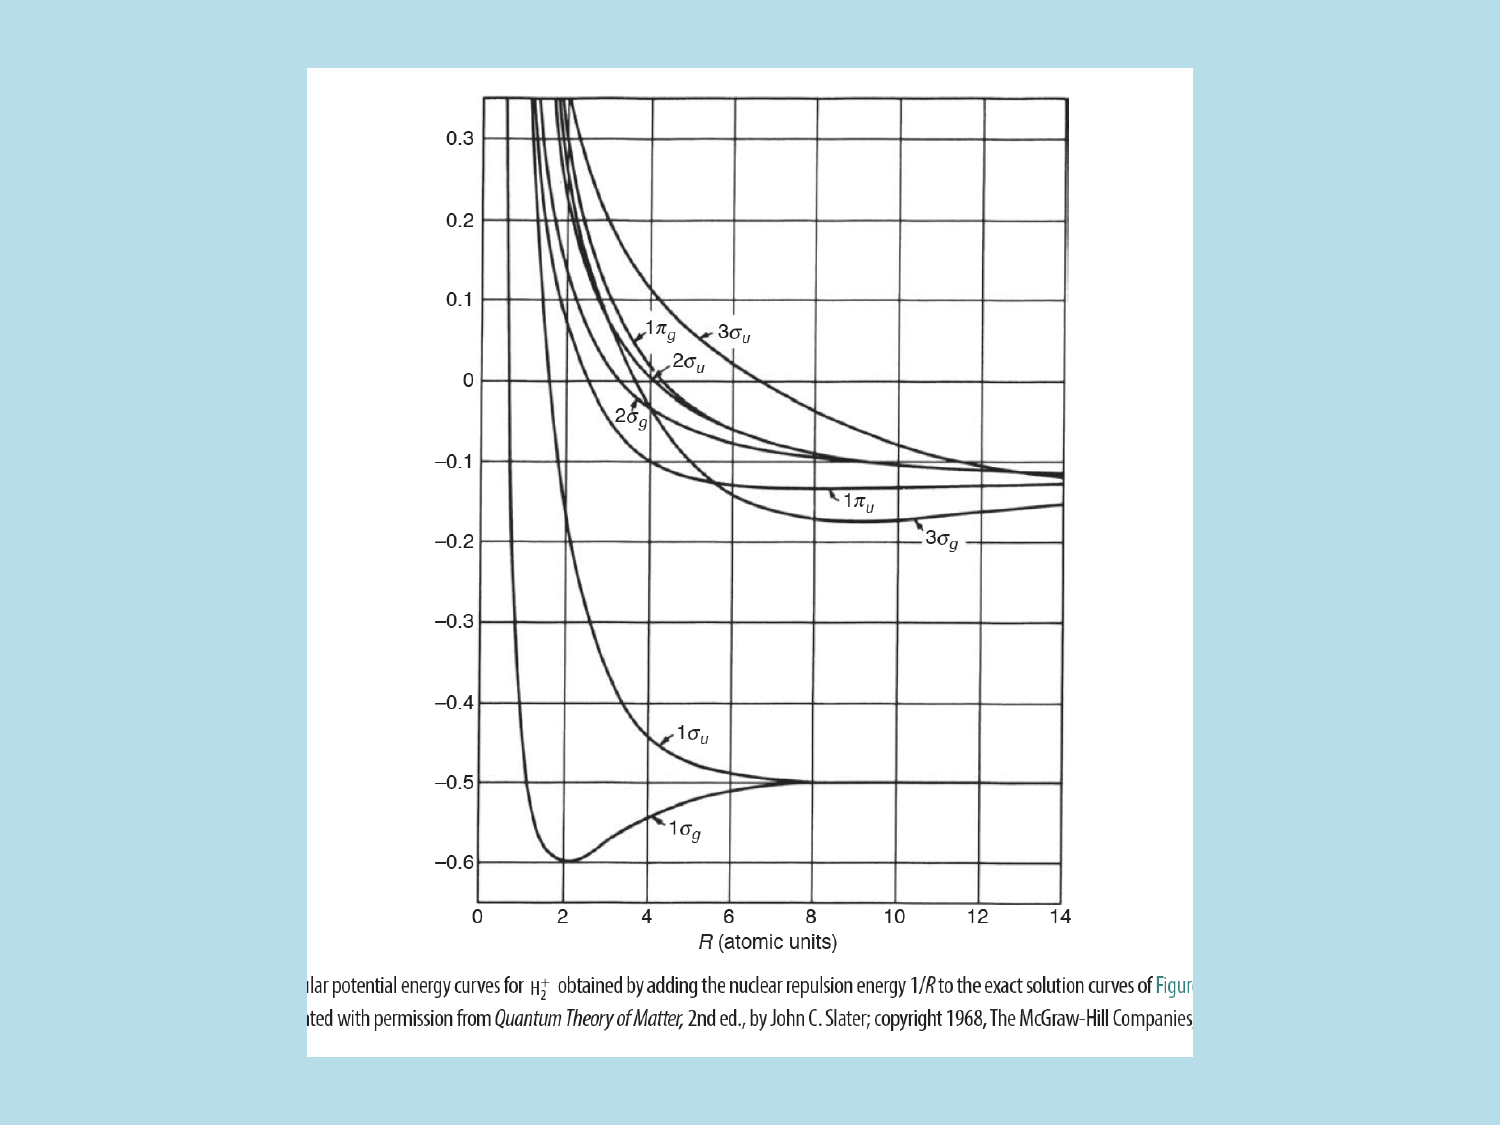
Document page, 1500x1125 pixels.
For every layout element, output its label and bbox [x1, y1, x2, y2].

picture [306, 68, 1194, 1057]
